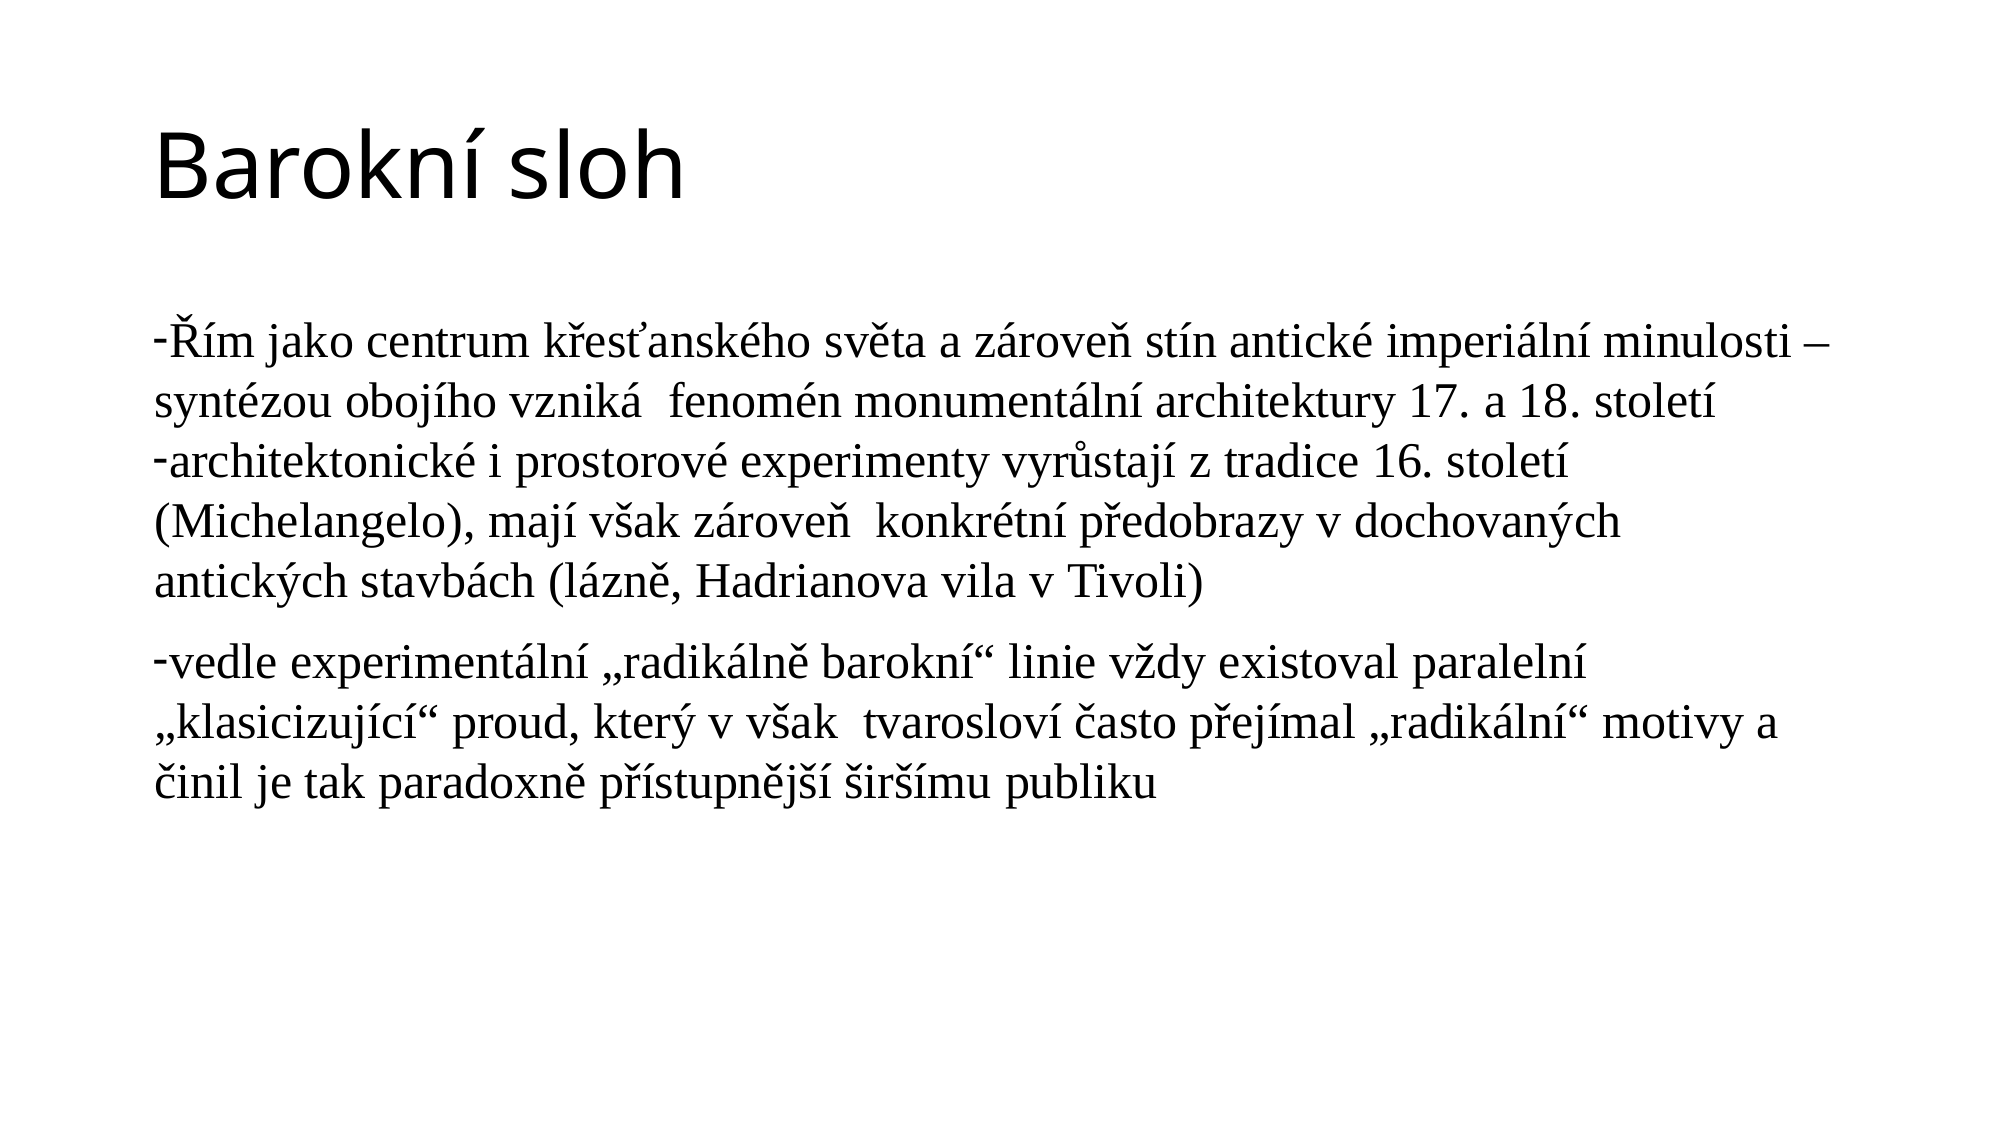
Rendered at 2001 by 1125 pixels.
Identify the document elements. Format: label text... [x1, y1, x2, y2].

title Barokní sloh [137, 59, 1863, 278]
list Řím jako centrum křesťanského světa a zároveň stín antické imperiální minulosti – syntézou obojího vzniká fenomén monumentální architektury 17. a 18. století architektonické i prostorové experimenty vyrůstají z tradice 16. století (Michelangelo), mají však zároveň konkrétní předobrazy v dochovaných antických stavbách (lázně, Hadrianova vila v Tivoli) vedle experimentální „radikálně barokní“ linie vždy existoval paralelní „klasicizující“ proud, který v však tvarosloví často přejímal „radikální“ motivy a činil je tak paradoxně přístupnější širšímu publiku [137, 299, 1863, 1014]
